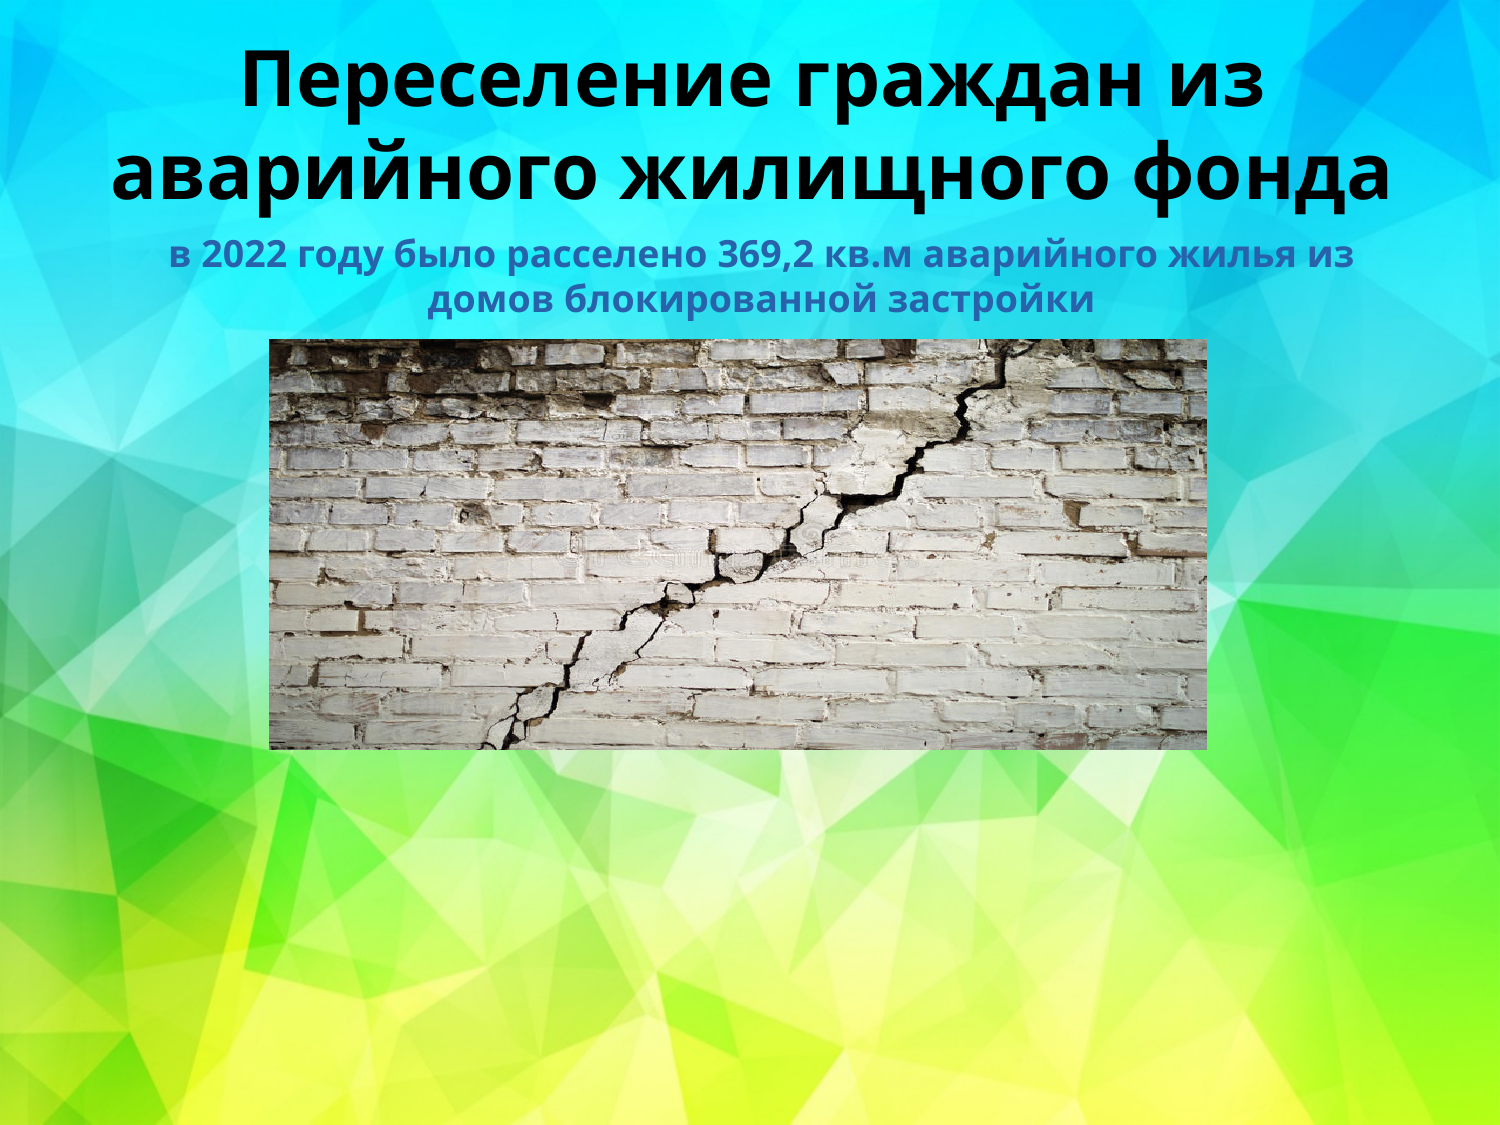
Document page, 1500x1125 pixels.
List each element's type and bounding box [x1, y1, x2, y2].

list [0, 0, 1500, 1125]
picture [269, 339, 1208, 751]
